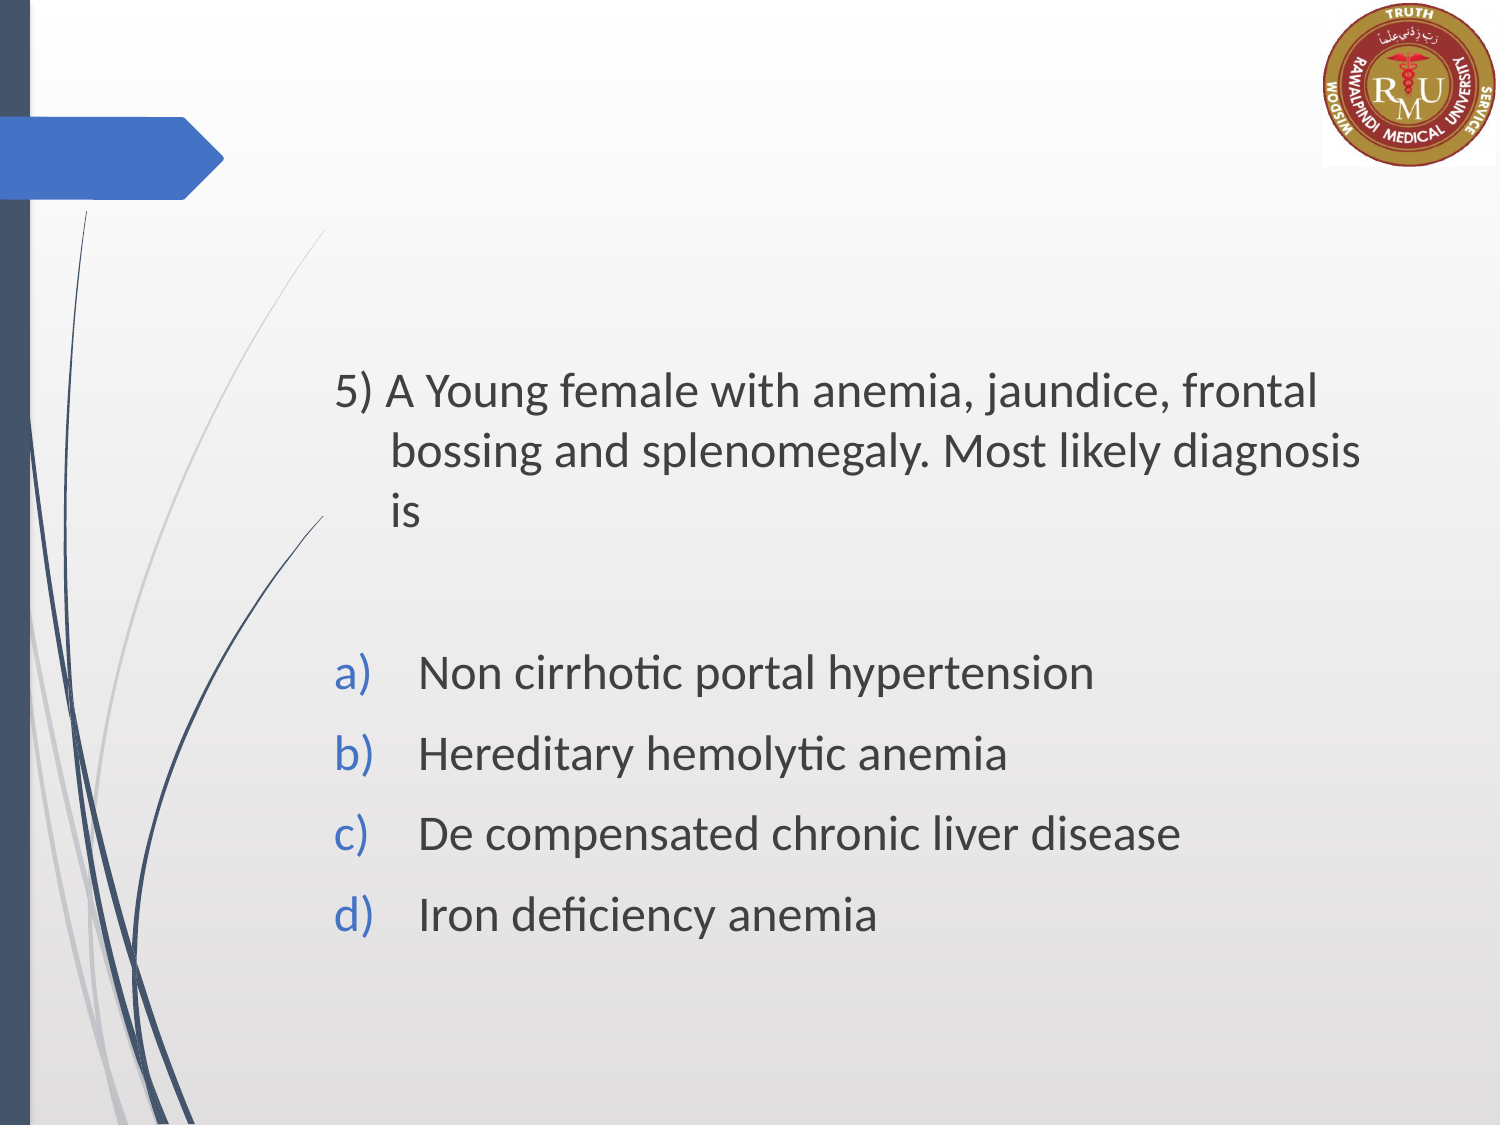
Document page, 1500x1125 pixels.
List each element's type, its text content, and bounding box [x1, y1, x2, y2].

picture [1322, 3, 1496, 168]
list 5) A Young female with anemia, jaundice, frontal bossing and splenomegaly. Most likely diagnosis is Non cirrhotic portal hypertension Hereditary hemolytic anemia De compensated chronic liver disease Iron deficiency anemia [318, 350, 1400, 970]
